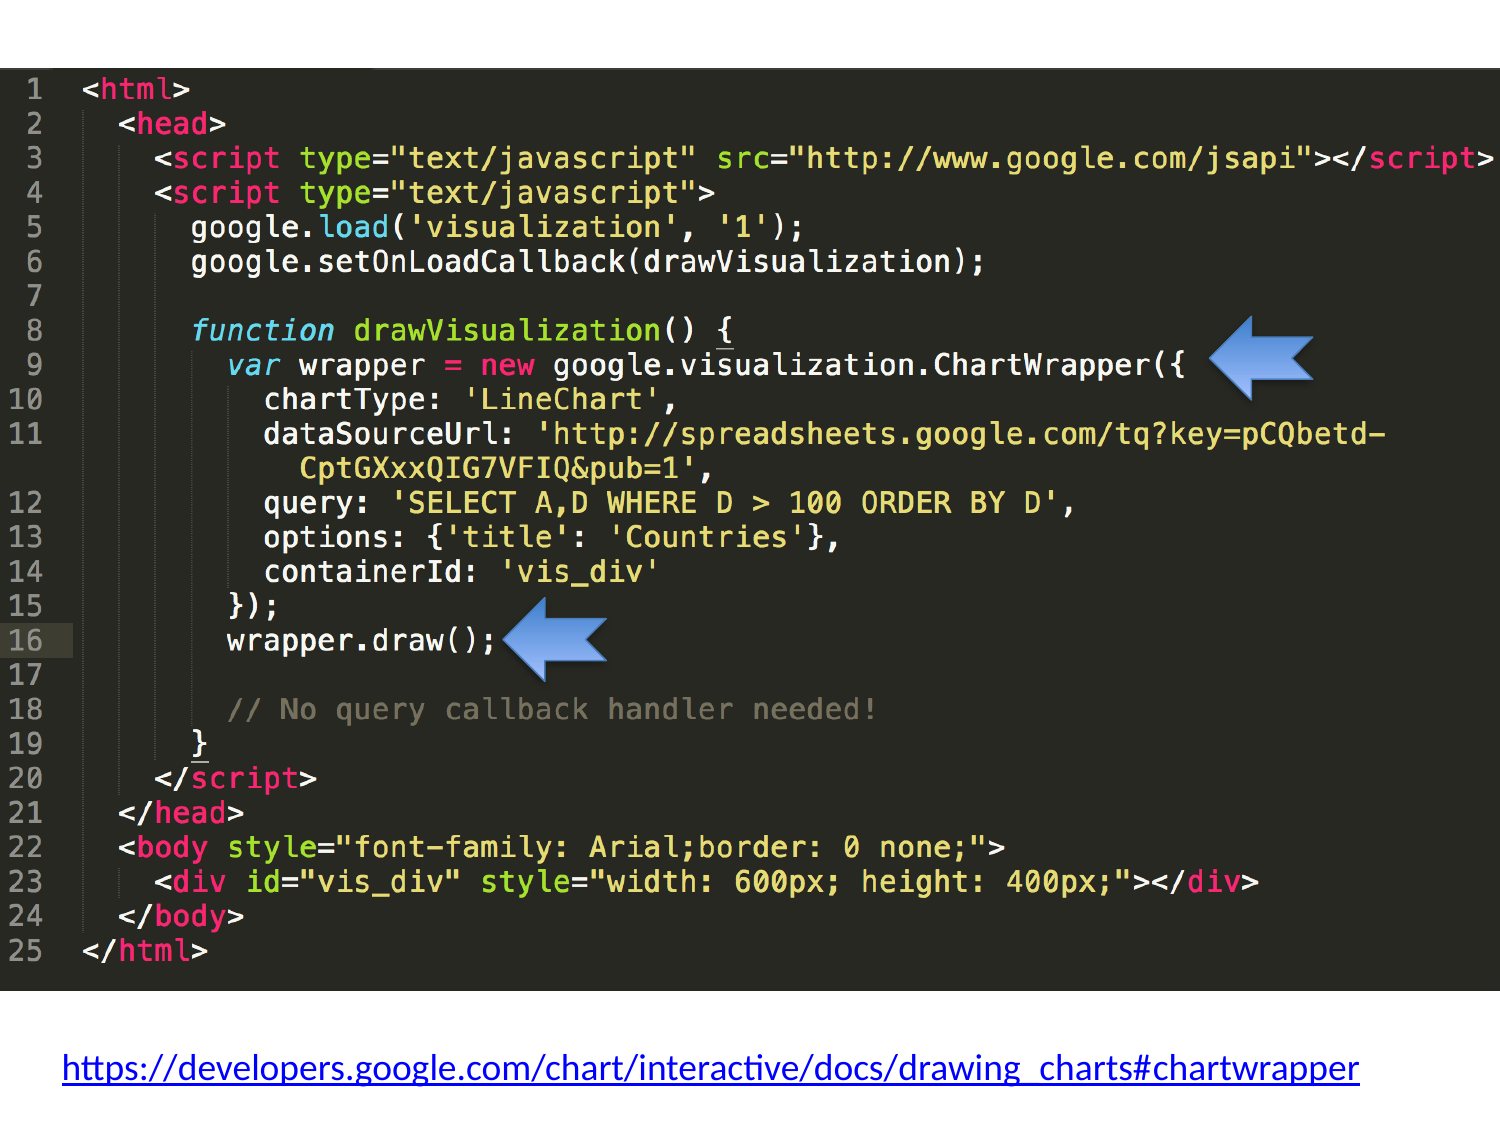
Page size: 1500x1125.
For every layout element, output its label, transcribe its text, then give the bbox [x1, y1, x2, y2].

text_box https://developers.google.com/chart/interactive/docs/drawing_charts#chartwrapper [46, 1035, 1500, 1125]
picture [0, 68, 1500, 992]
